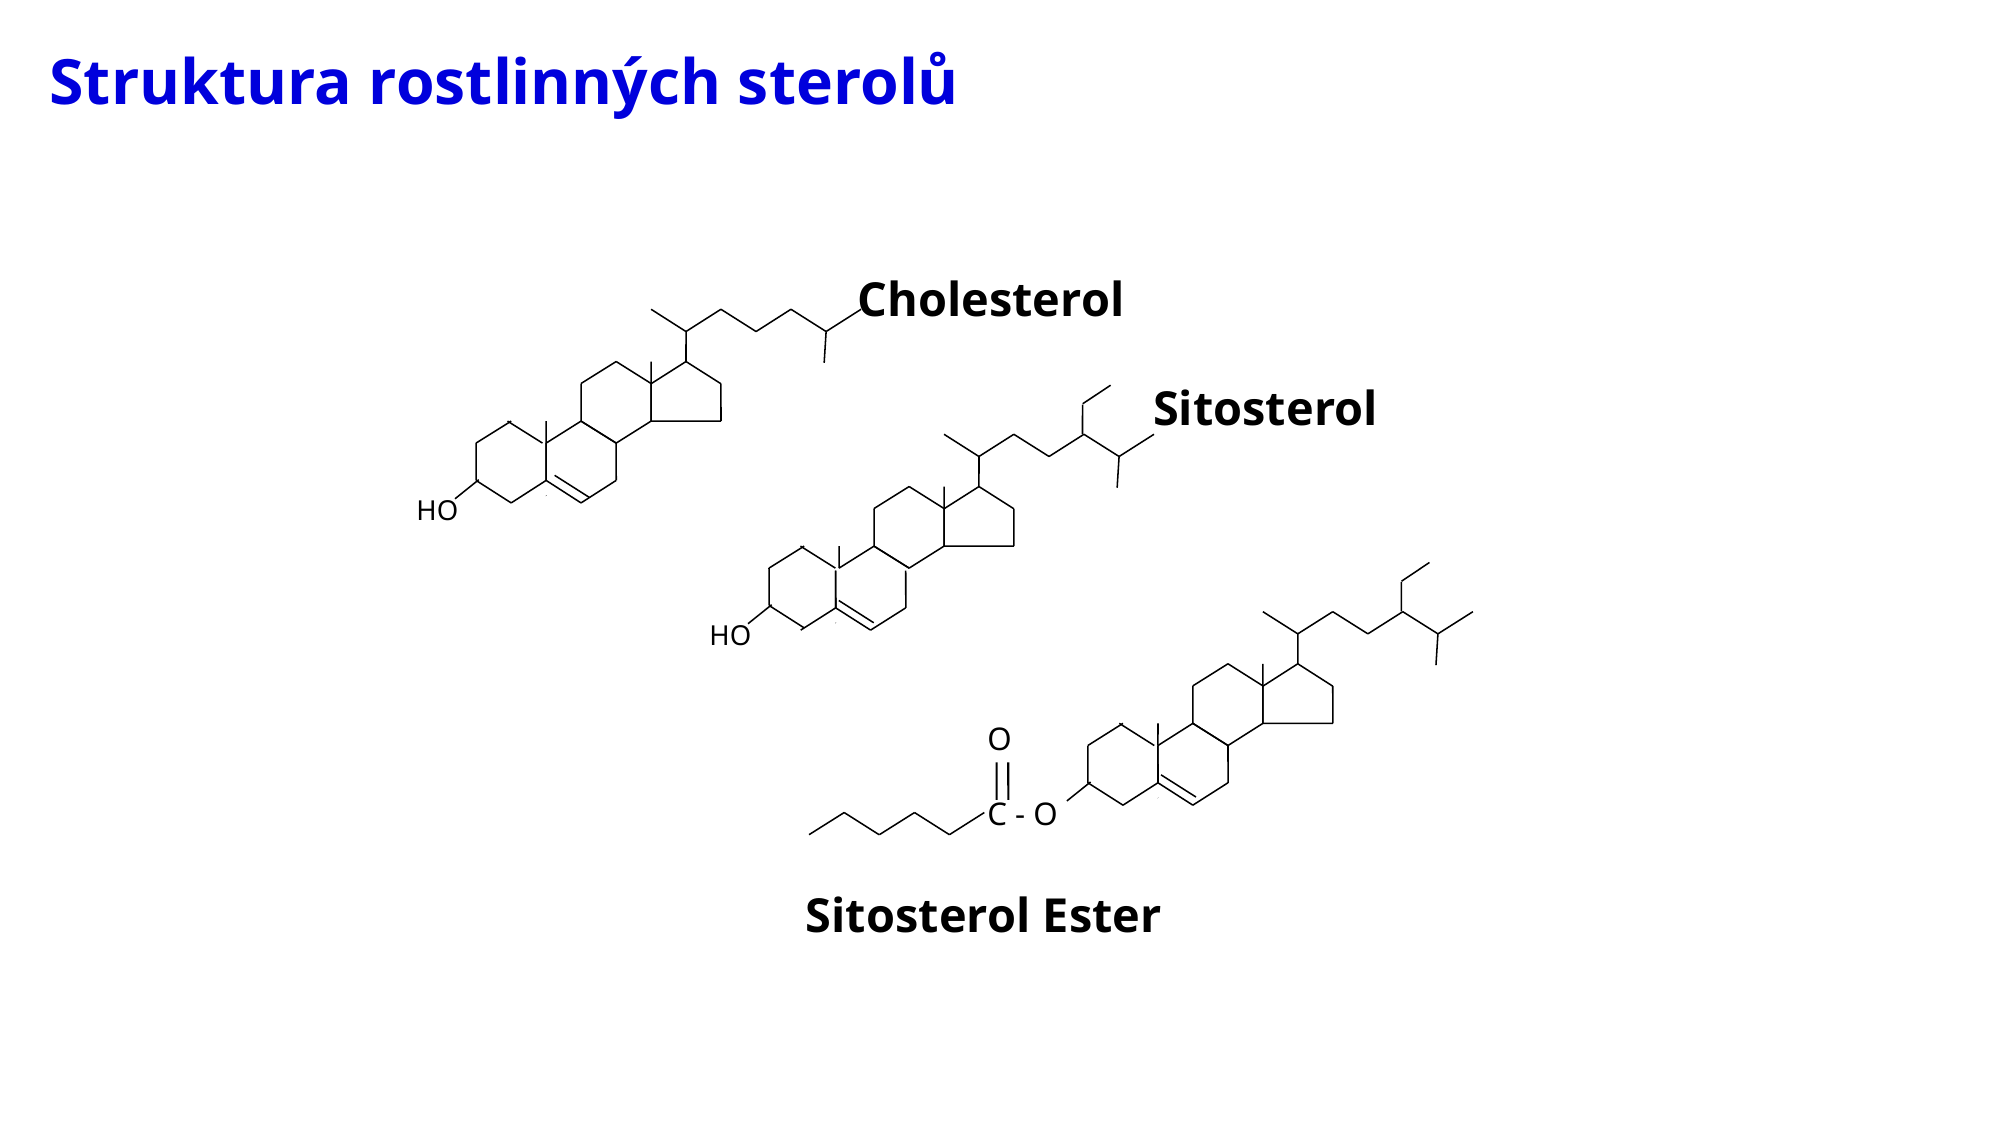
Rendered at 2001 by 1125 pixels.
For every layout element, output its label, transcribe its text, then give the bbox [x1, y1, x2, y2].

title Struktura rostlinných sterolů [35, 26, 1337, 121]
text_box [768, 545, 1015, 569]
text_box Sitosterol Ester [791, 878, 1176, 949]
text_box Cholesterol [843, 262, 1139, 333]
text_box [808, 762, 1009, 835]
text_box Sitosterol [1139, 371, 1393, 443]
text_box HO [695, 611, 767, 664]
text_box HO [402, 486, 474, 539]
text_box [1066, 562, 1474, 806]
text_box O C - O [968, 712, 1073, 839]
